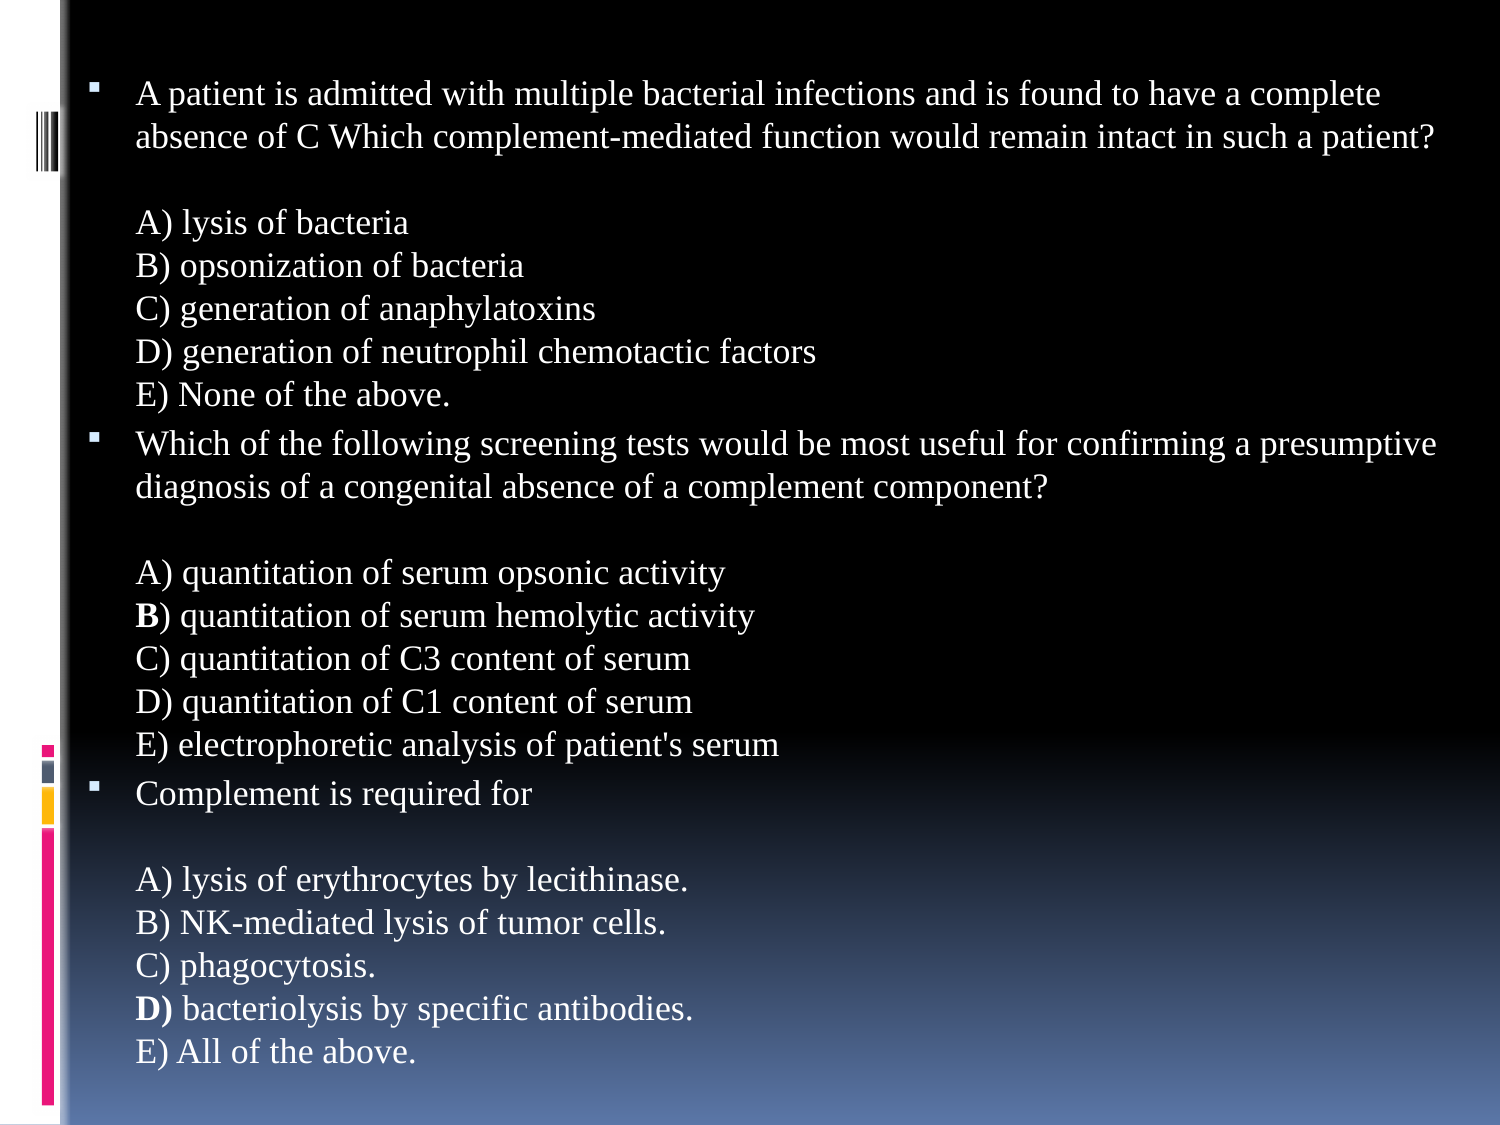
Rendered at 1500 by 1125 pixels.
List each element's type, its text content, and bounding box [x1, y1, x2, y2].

list A patient is admitted with multiple bacterial infections and is found to have a complete absence of C Which complement-mediated function would remain intact in such a patient? A) lysis of bacteria B) opsonization of bacteria C) generation of anaphylatoxins D) generation of neutrophil chemotactic factors E) None of the above. Which of the following screening tests would be most useful for confirming a presumptive diagnosis of a congenital absence of a complement component? A) quantitation of serum opsonic activity B) quantitation of serum hemolytic activity C) quantitation of C3 content of serum D) quantitation of C1 content of serum E) electrophoretic analysis of patient's serum Complement is required for A) lysis of erythrocytes by lecithinase. B) NK-mediated lysis of tumor cells. C) phagocytosis. D) bacteriolysis by specific antibodies. E) All of the above. [62, 62, 1475, 1088]
